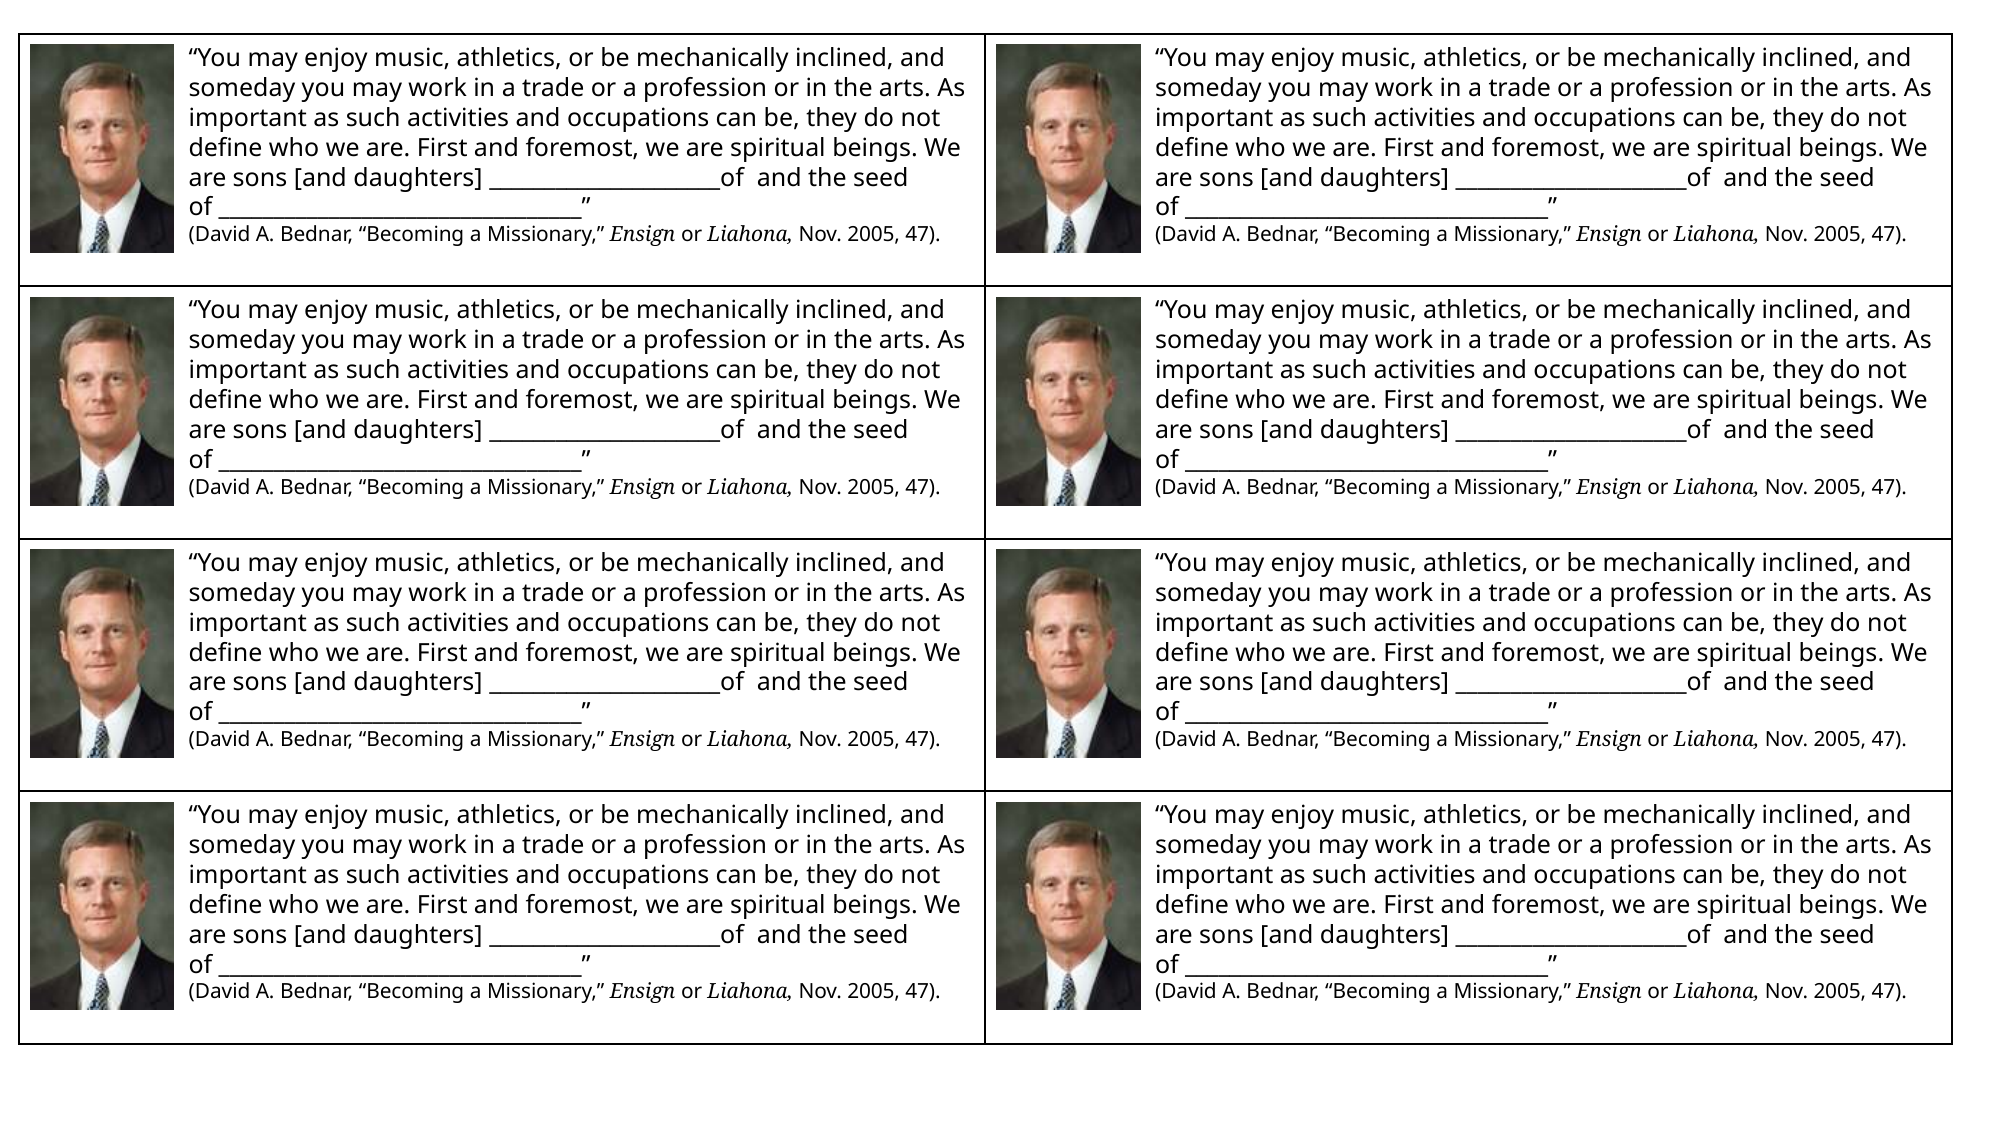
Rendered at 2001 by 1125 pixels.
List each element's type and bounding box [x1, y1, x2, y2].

text_box [985, 791, 1967, 1044]
text_box [18, 33, 985, 286]
text_box [18, 286, 985, 538]
text_box [985, 286, 1967, 538]
text_box [985, 33, 1967, 286]
text_box [18, 791, 985, 1044]
text_box [18, 538, 985, 791]
text_box [985, 538, 1967, 791]
